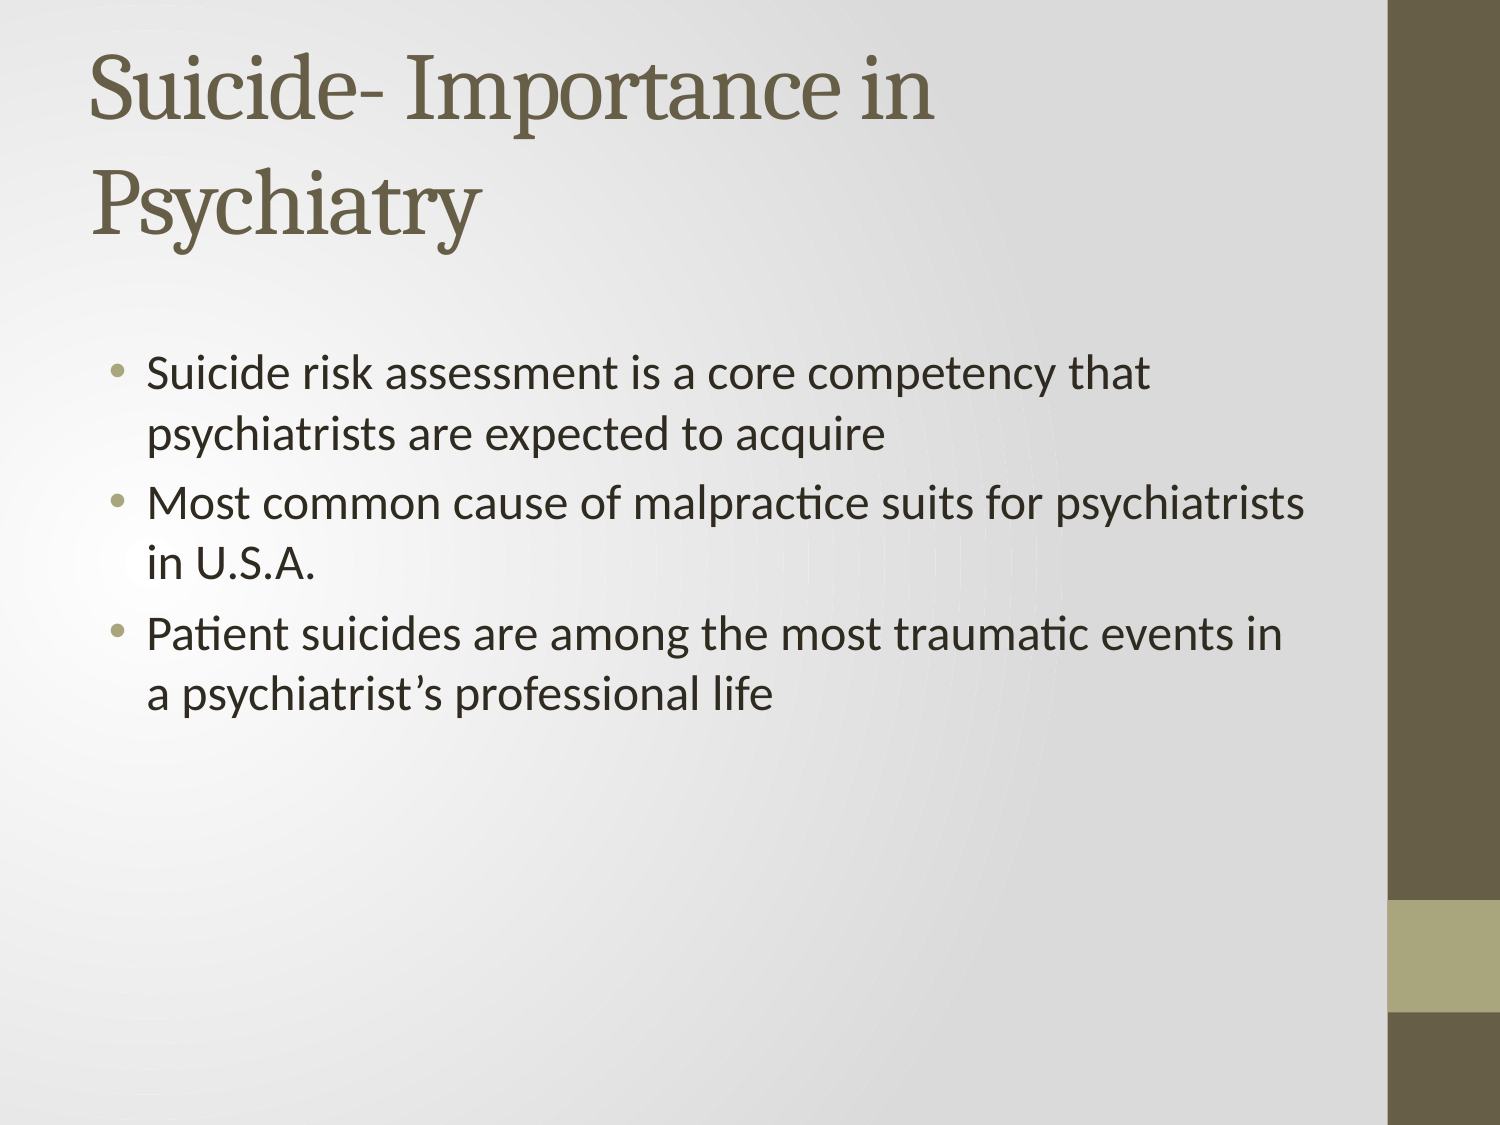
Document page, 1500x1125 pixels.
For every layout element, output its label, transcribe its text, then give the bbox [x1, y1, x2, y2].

title Suicide- Importance in Psychiatry [75, 45, 1325, 233]
list Suicide risk assessment is a core competency that psychiatrists are expected to acquire Most common cause of malpractice suits for psychiatrists in U.S.A. Patient suicides are among the most traumatic events in a psychiatrist’s professional life [74, 262, 1326, 1051]
